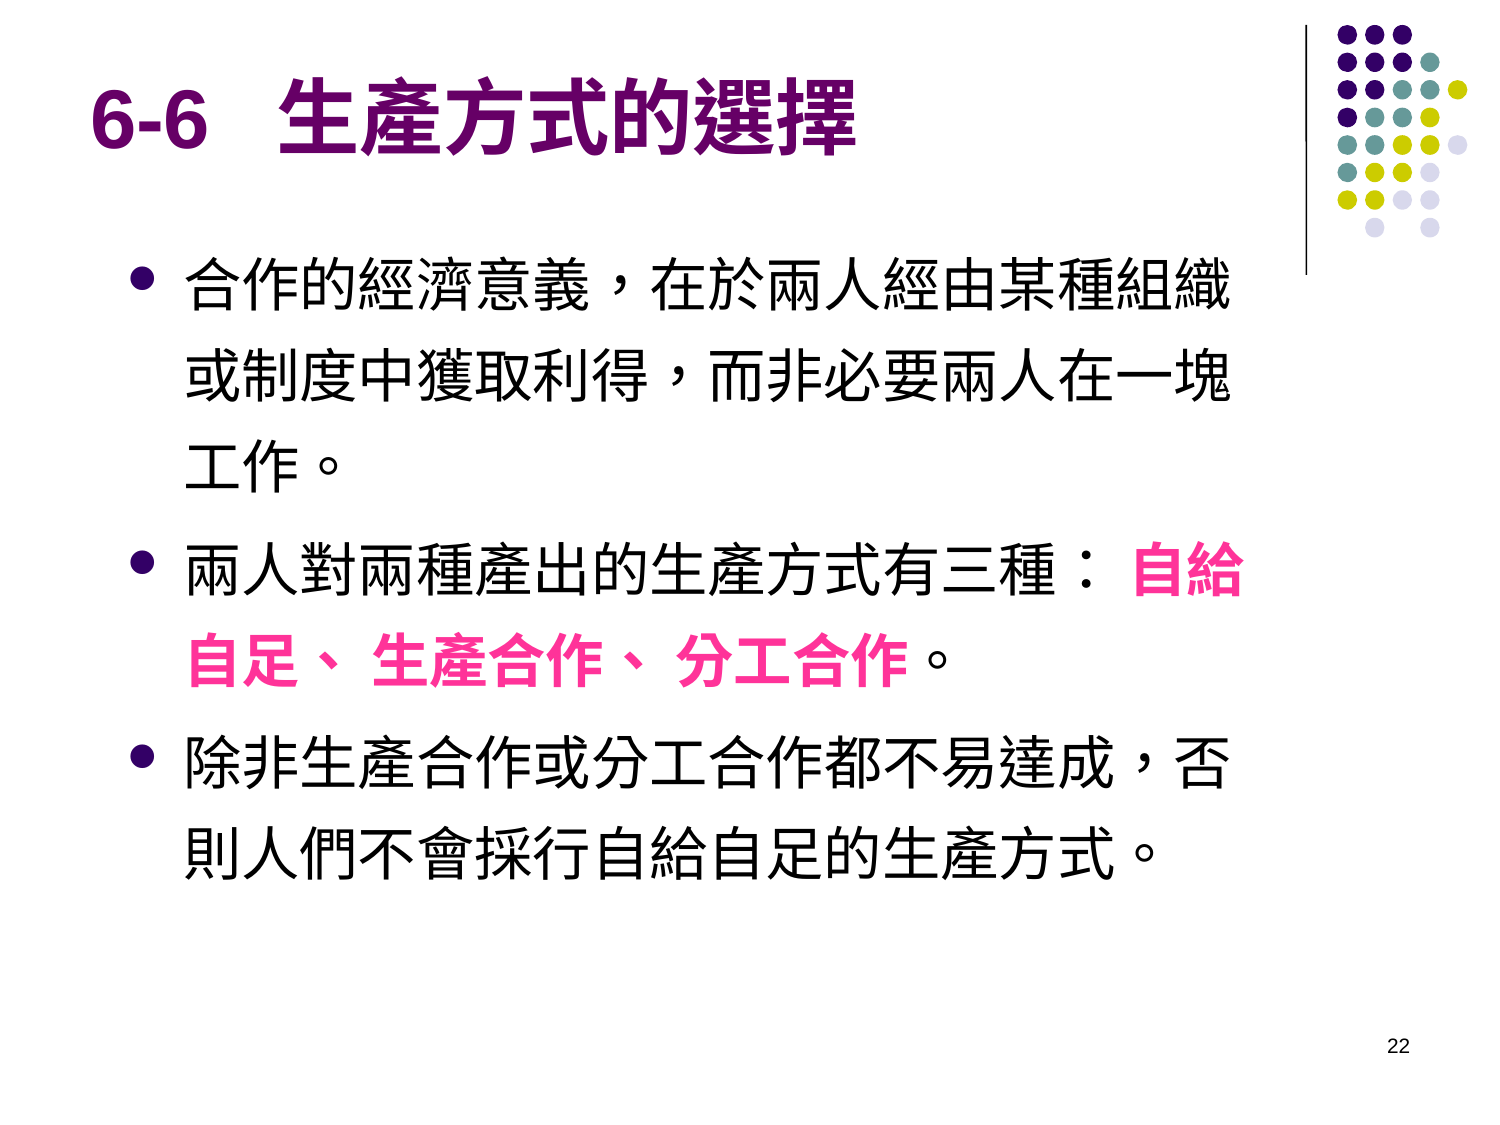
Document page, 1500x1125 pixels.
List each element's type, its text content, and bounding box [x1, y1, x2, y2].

slide_number 22 [1074, 1024, 1426, 1101]
list 合作的經濟意義，在於兩人經由某種組織或制度中獲取利得，而非必要兩人在一塊工作。 兩人對兩種產出的生產方式有三種： 自給自足、 生產合作、 分工合作。 除非生產合作或分工合作都不易達成，否則人們不會採行自給自足的生產方式。 [111, 219, 1294, 1006]
title 6-6 生產方式的選擇 [74, 19, 1313, 173]
